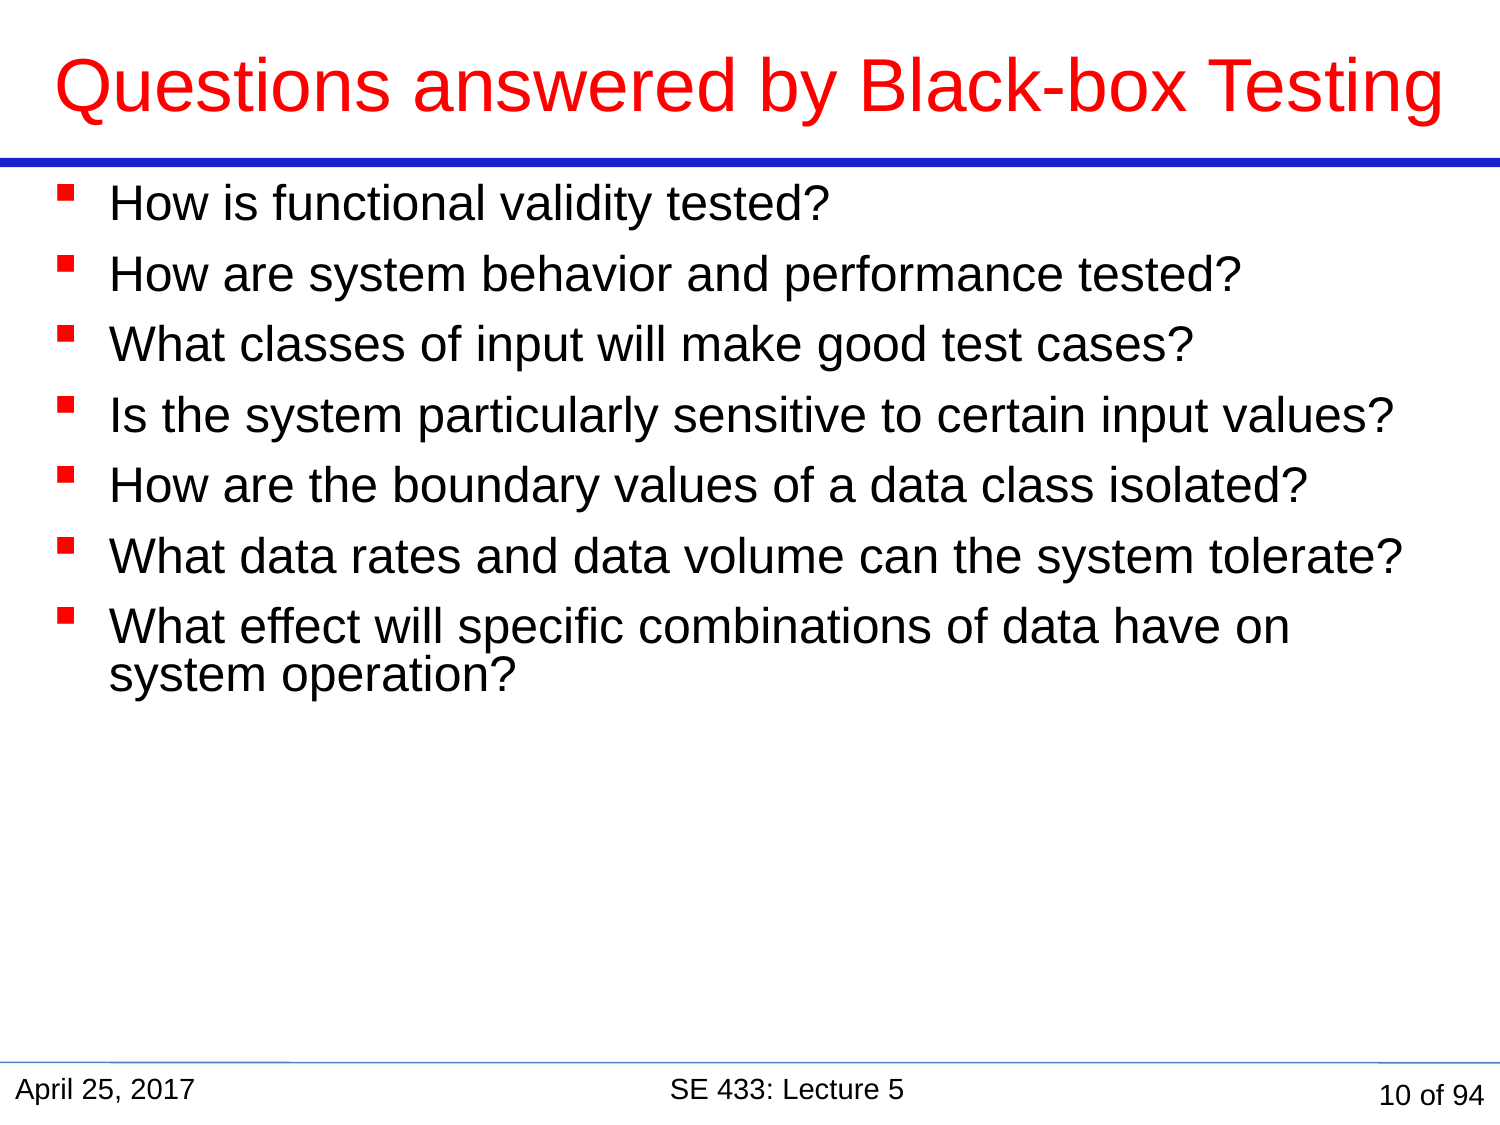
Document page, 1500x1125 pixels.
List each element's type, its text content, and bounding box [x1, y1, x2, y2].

slide_number 10 of 94 [1249, 1062, 1500, 1125]
list How is functional validity tested? How are system behavior and performance tested? What classes of input will make good test cases? Is the system particularly sensitive to certain input values? How are the boundary values of a data class isolated? What data rates and data volume can the system tolerate? What effect will specific combinations of data have on system operation? [37, 174, 1463, 1062]
title Questions answered by Black-box Testing [0, 0, 1500, 163]
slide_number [0, 1062, 324, 1125]
footer SE 433: Lecture 5 [324, 1062, 1249, 1125]
